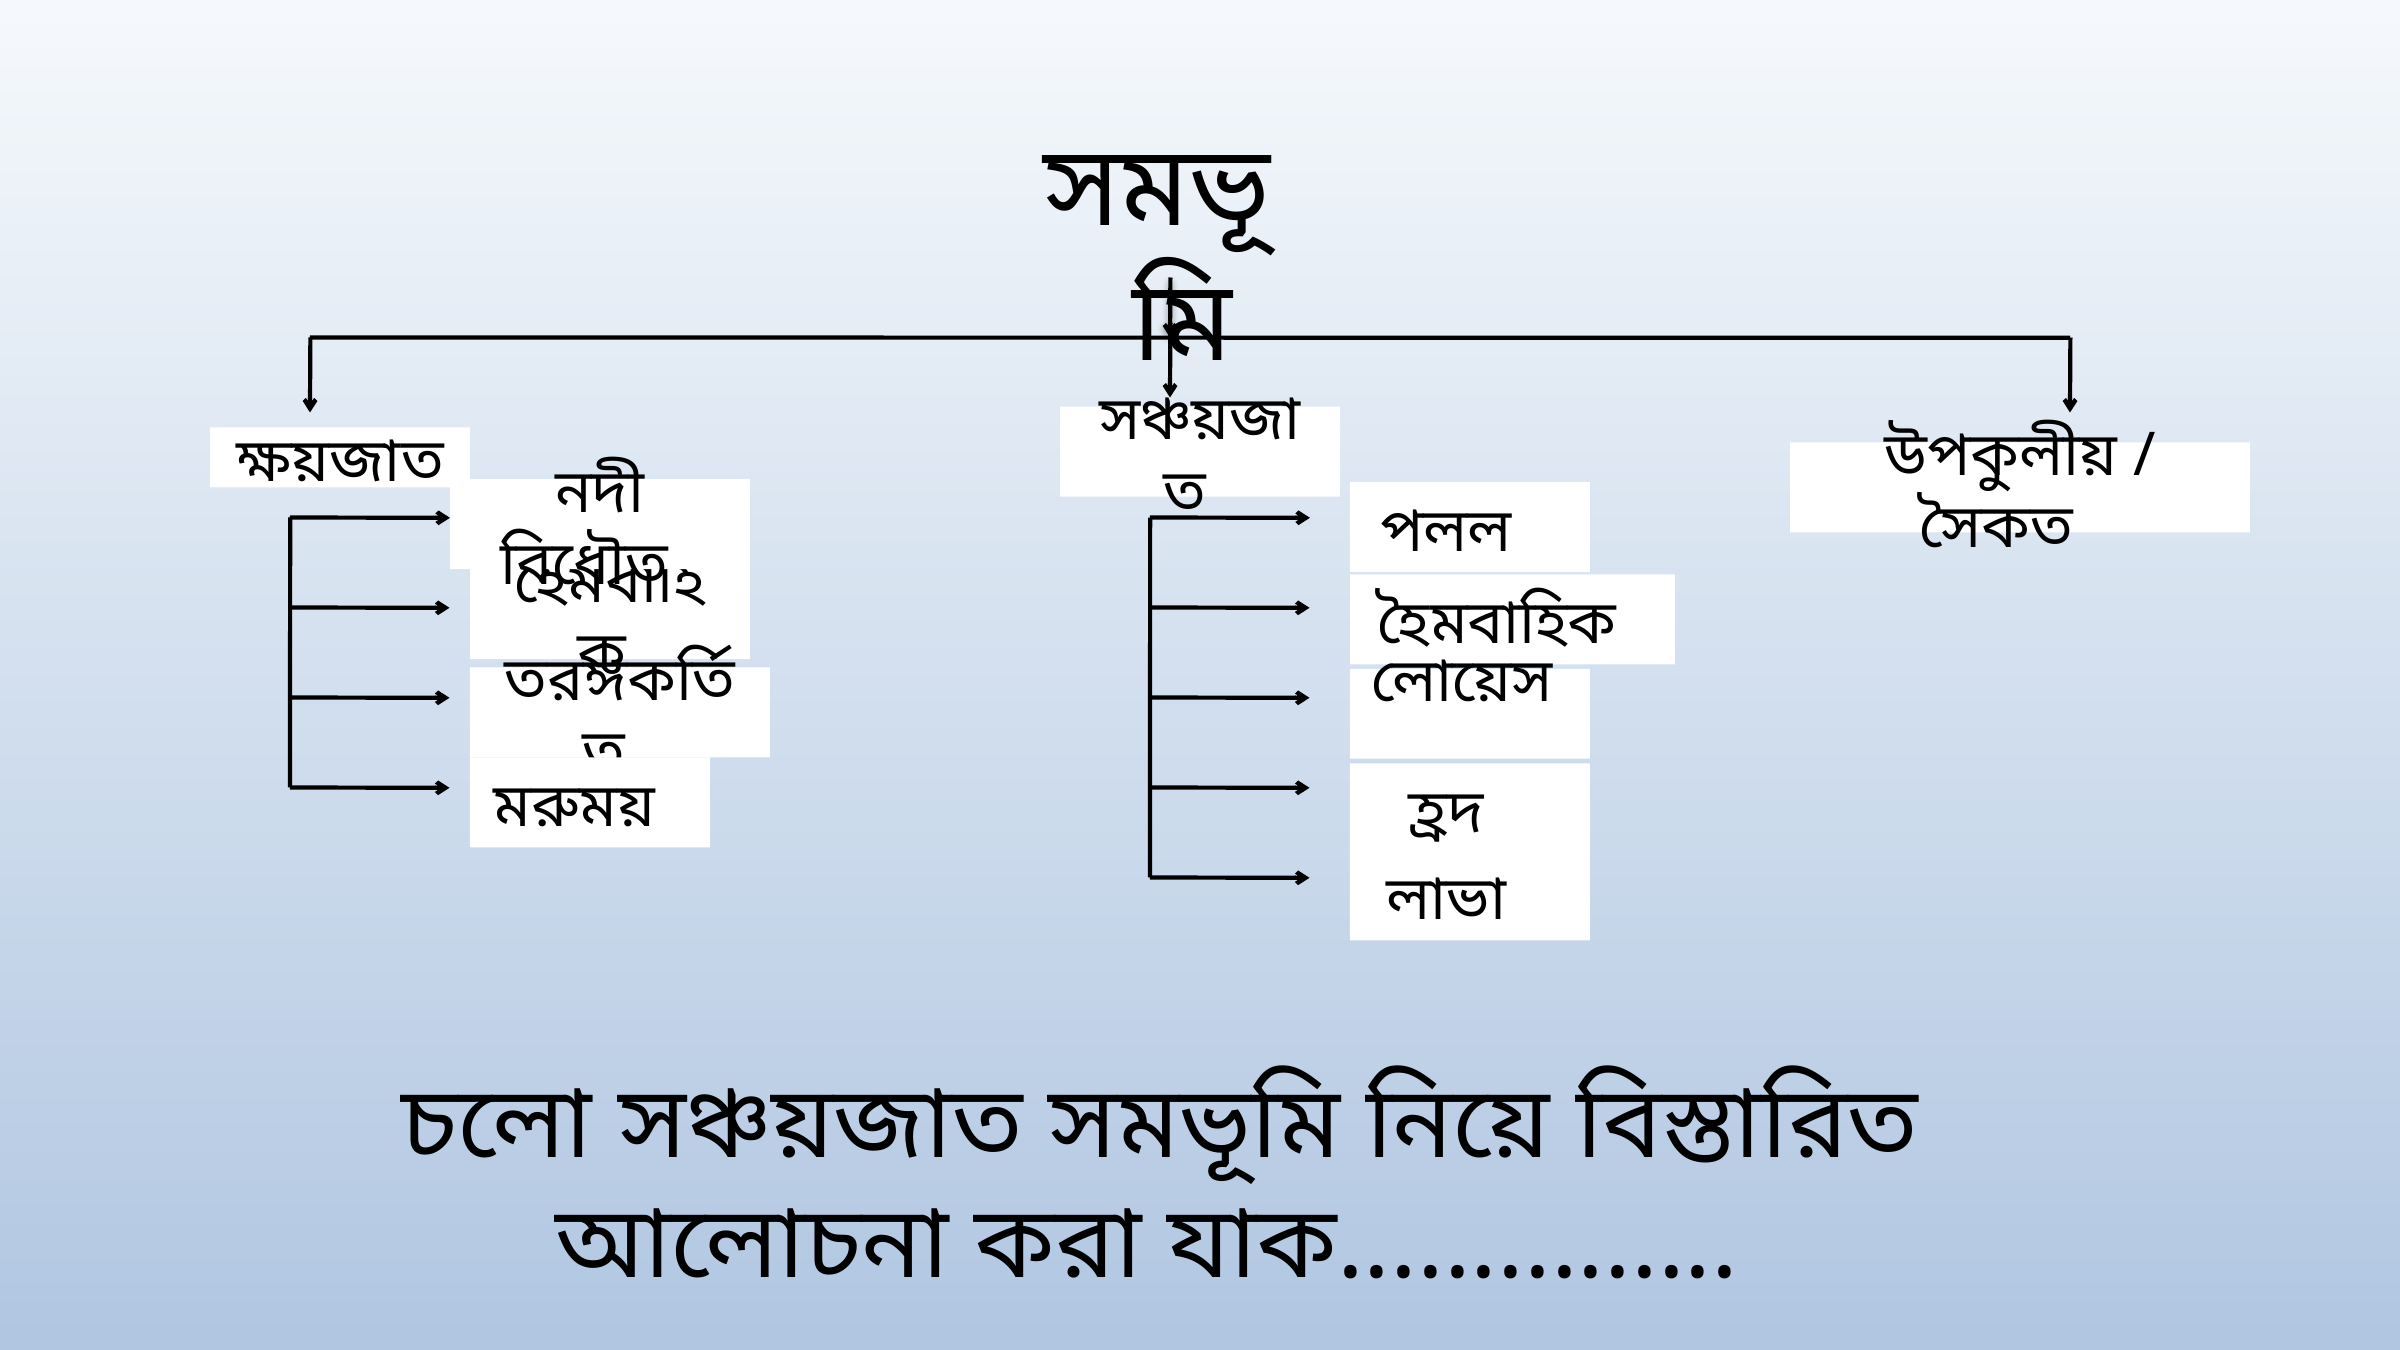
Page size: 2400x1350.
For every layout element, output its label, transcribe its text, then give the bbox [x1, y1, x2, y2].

text_box ক্ষয়জাত [208, 425, 472, 489]
text_box লাভা [1348, 848, 1592, 942]
text_box চলো সঞ্চয়জাত সমভূমি নিয়ে বিস্তারিত আলোচনা করা যাক............... [248, 1085, 2072, 1269]
text_box হৈমবাহিক [1348, 572, 1677, 666]
list সমভূমি [1004, 102, 1310, 238]
text_box লোয়েস [1348, 667, 1592, 761]
text_box উপকুলীয় / সৈকত [1788, 440, 2252, 534]
text_box তরঙ্গকর্তিত [468, 665, 772, 759]
text_box হ্রদ [1348, 761, 1592, 848]
text_box মরুময় [468, 755, 712, 849]
text_box হৈমবাহিক [468, 571, 752, 661]
text_box সঞ্চয়জাত [1058, 404, 1342, 499]
text_box নদী বিধৌত [448, 477, 752, 571]
text_box পলল [1348, 480, 1592, 574]
